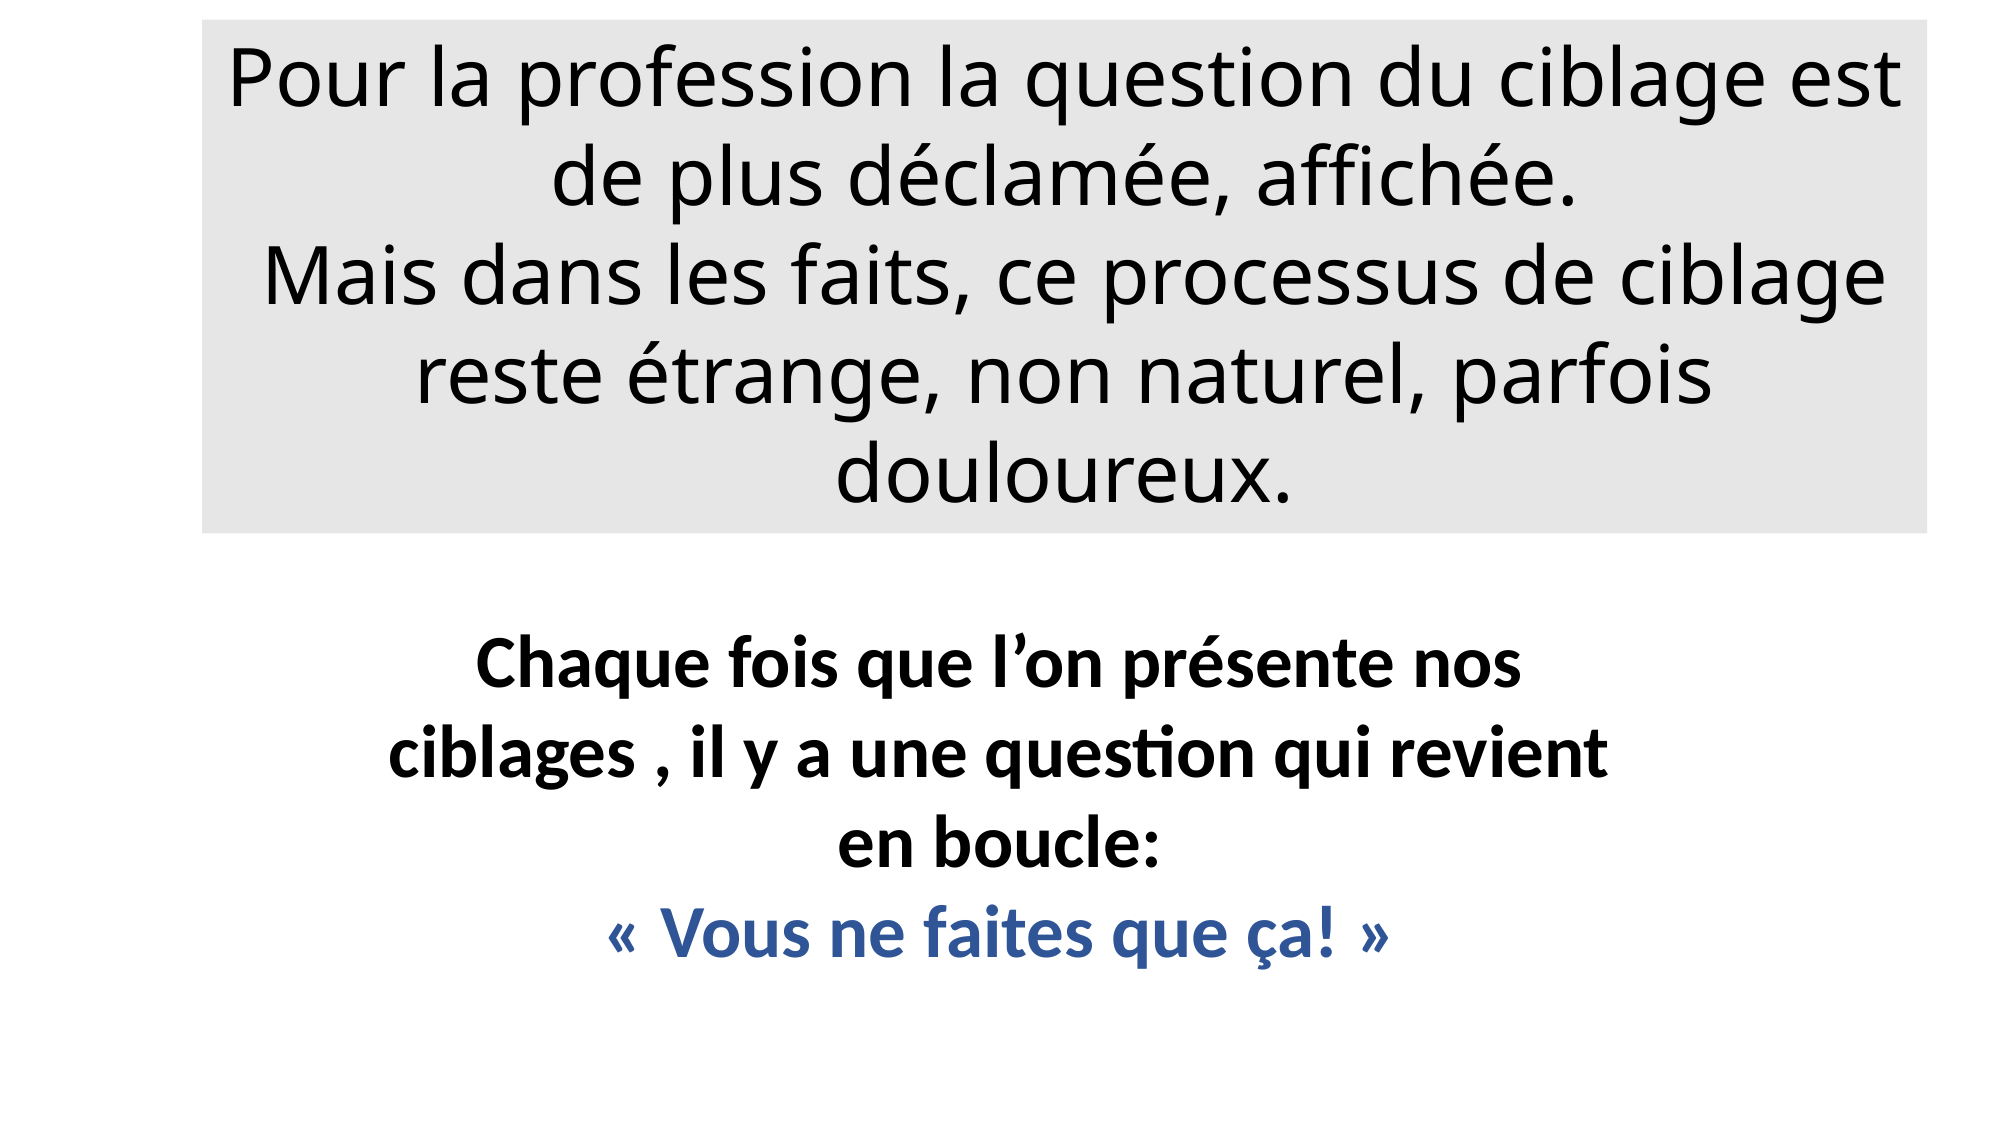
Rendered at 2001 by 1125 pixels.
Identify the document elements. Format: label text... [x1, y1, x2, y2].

text_box Pour la profession la question du ciblage est de plus déclamée, affichée. Mais dans les faits, ce processus de ciblage reste étrange, non naturel, parfois douloureux. [202, 19, 1928, 534]
text_box Chaque fois que l’on présente nos ciblages , il y a une question qui revient en boucle: « Vous ne faites que ça! » [351, 605, 1649, 981]
